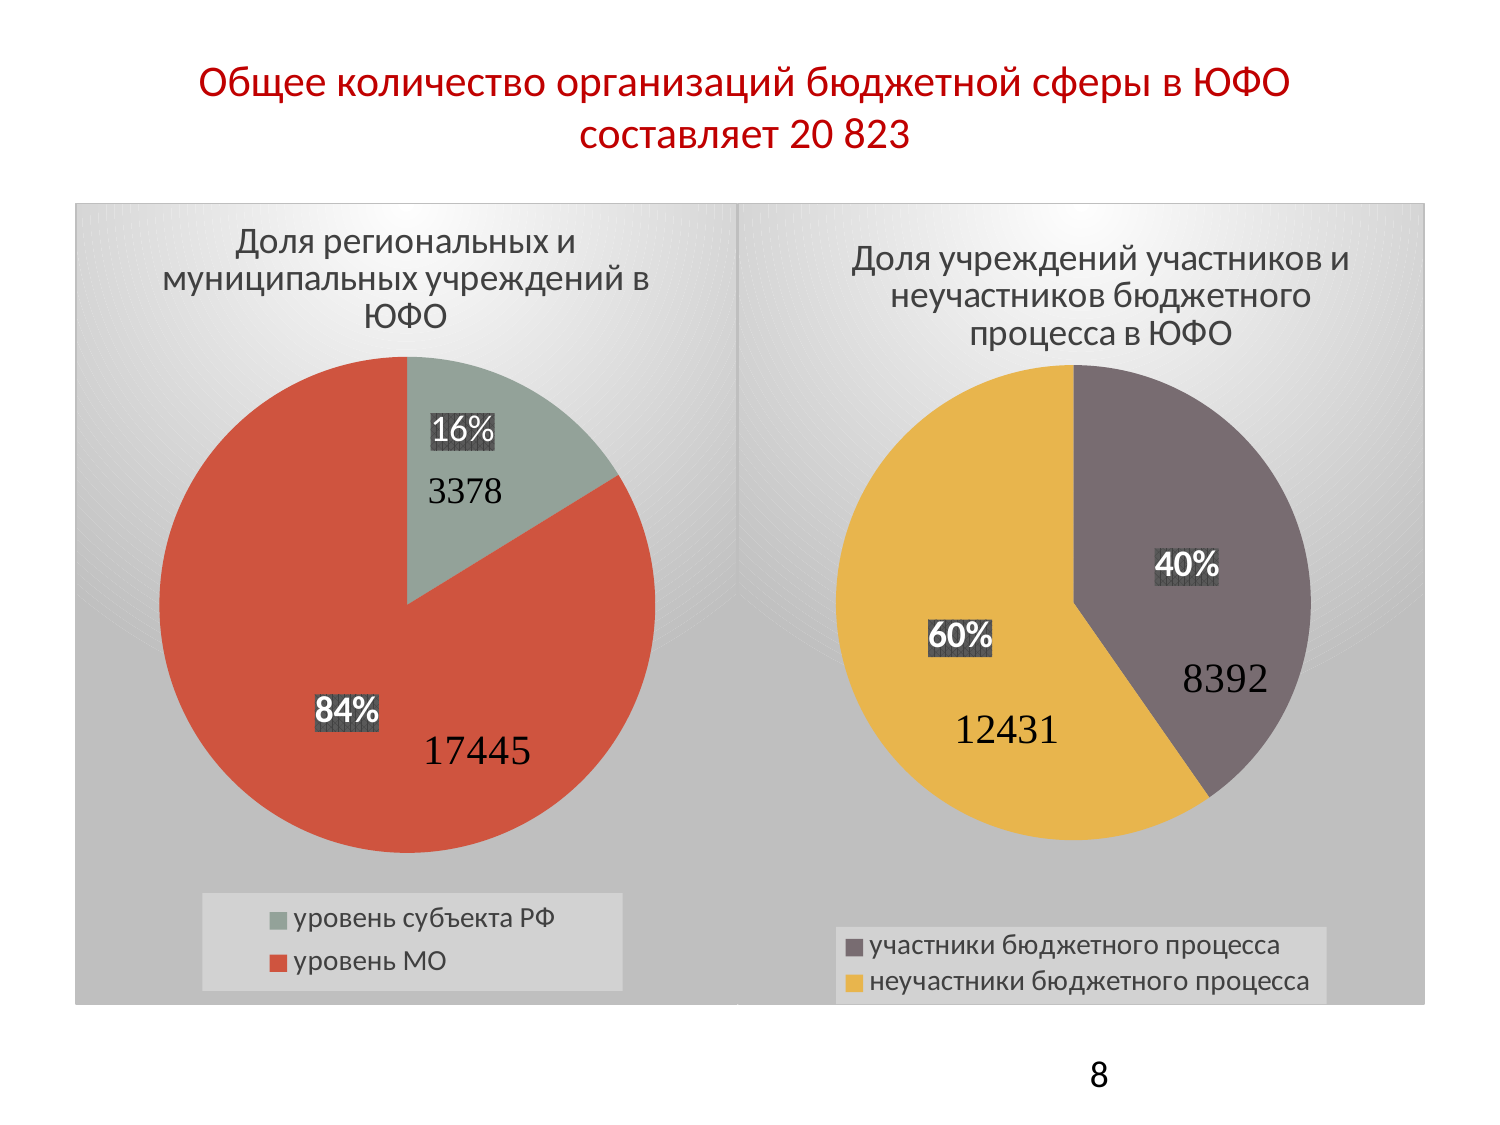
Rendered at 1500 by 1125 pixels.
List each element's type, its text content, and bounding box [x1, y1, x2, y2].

chart [74, 202, 1426, 1006]
title Общее количество организаций бюджетной сферы в ЮФО составляет 20 823 [75, 45, 1425, 202]
slide_number 8 [1074, 1042, 1425, 1103]
